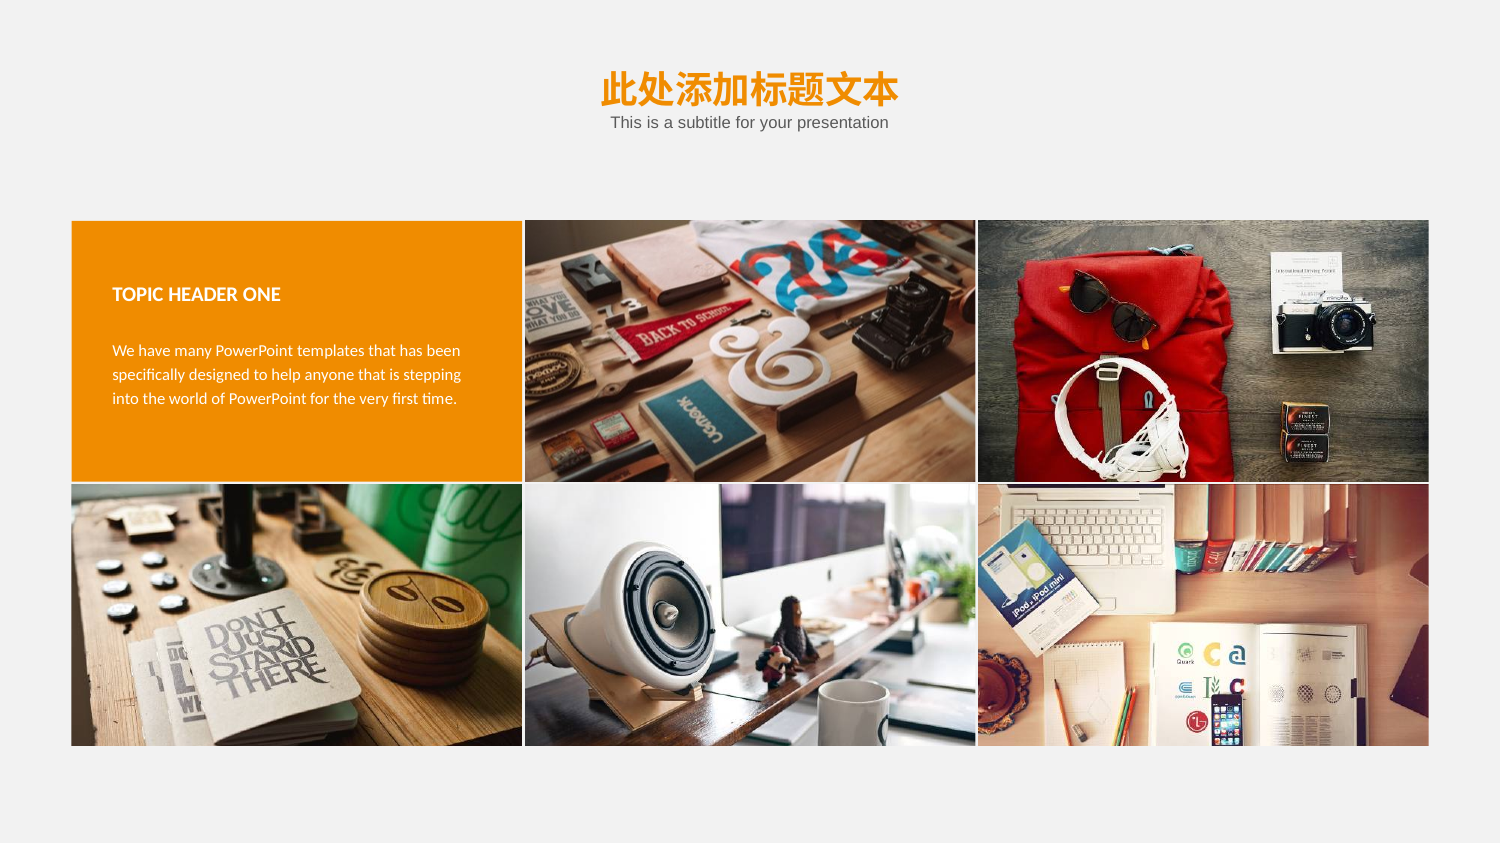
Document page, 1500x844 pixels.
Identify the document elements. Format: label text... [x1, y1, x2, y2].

text_box This is a subtitle for your presentation [602, 112, 898, 133]
text_box [71, 484, 522, 746]
text_box [525, 220, 976, 482]
text_box 此处添加标题文本 [567, 58, 933, 119]
text_box [978, 484, 1429, 746]
text_box TOPIC HEADER ONE We have many PowerPoint templates that has been specifically designed to help anyone that is stepping into the world of PowerPoint for the very first time. [112, 276, 479, 408]
text_box [71, 220, 523, 482]
text_box [525, 484, 976, 746]
text_box [978, 220, 1429, 482]
